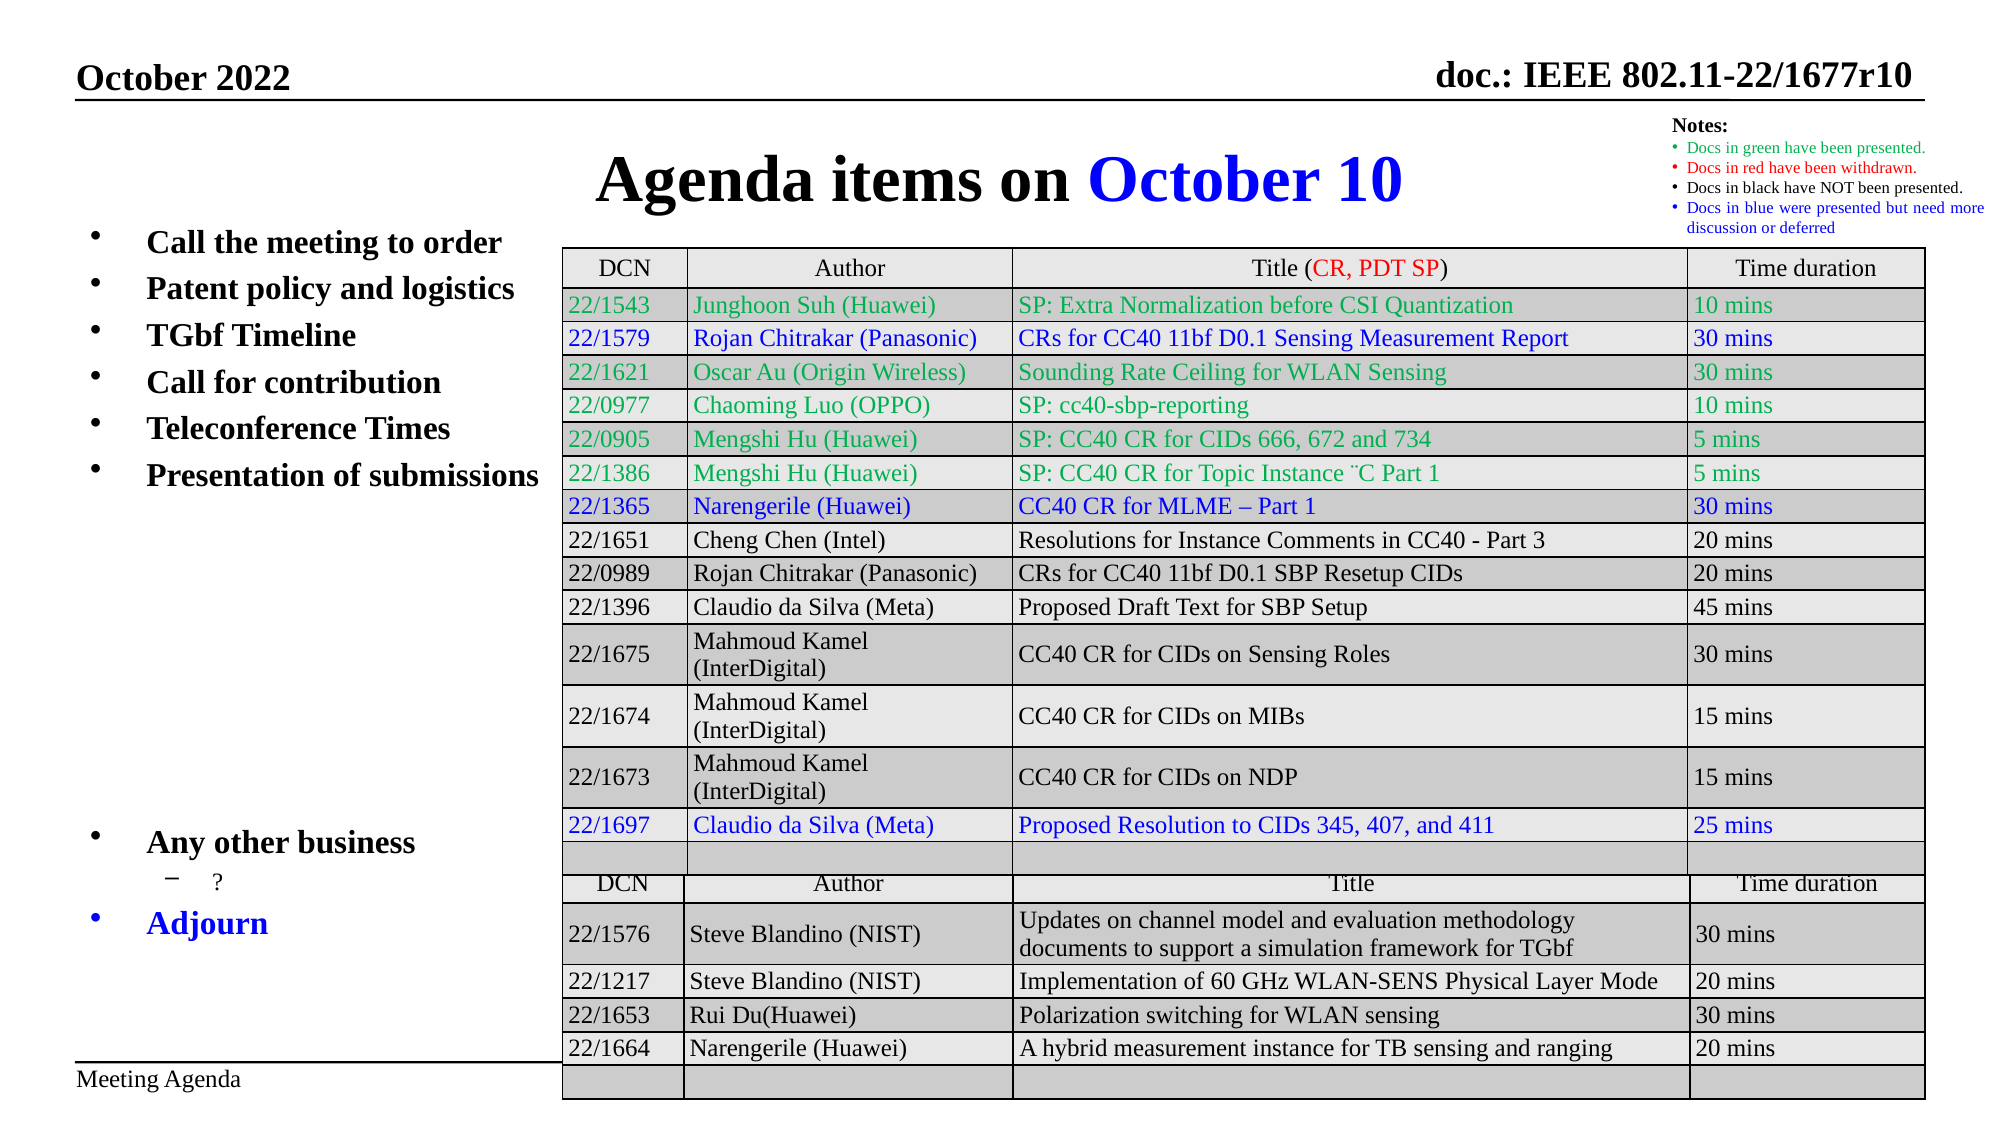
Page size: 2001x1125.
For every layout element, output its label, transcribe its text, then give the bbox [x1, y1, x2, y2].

table_cell 22/1576 [563, 904, 683, 964]
table_cell 10 mins [1688, 289, 1924, 321]
table_cell SP: cc40-sbp-reporting [1013, 390, 1687, 421]
table_header Author [685, 876, 1012, 902]
table_cell 15 mins [1688, 748, 1924, 807]
table_cell 22/1675 [563, 625, 687, 684]
table_cell 30 mins [1688, 625, 1924, 684]
table_header Time duration [1688, 249, 1924, 287]
table_cell Junghoon Suh (Huawei) [688, 289, 1012, 321]
table_cell 22/1386 [563, 457, 687, 489]
table_cell CRs for CC40 11bf D0.1 Sensing Measurement Report [1013, 322, 1687, 354]
text_box Call the meeting to order Patent policy and logistics TGbf Timeline Call for contribution Teleconference Times Presentation of submissions Any other business ? Adjourn [75, 212, 1687, 1058]
table_cell Narengerile (Huawei) [685, 1033, 1012, 1064]
table_cell Mengshi Hu (Huawei) [688, 457, 1012, 489]
table_cell Mengshi Hu (Huawei) [688, 423, 1012, 455]
table_header DCN [563, 249, 687, 287]
table_cell 25 mins [1688, 809, 1924, 841]
table_cell 20 mins [1691, 965, 1924, 997]
table_cell CRs for CC40 11bf D0.1 SBP Resetup CIDs [1013, 558, 1687, 589]
table_cell A hybrid measurement instance for TB sensing and ranging [1014, 1033, 1689, 1064]
table_cell Steve Blandino (NIST) [685, 904, 1012, 964]
table_header Author [688, 249, 1012, 287]
table_cell Oscar Au (Origin Wireless) [688, 356, 1012, 388]
table_cell 22/1673 [563, 748, 687, 807]
table_cell 30 mins [1688, 322, 1924, 354]
table_cell Chaoming Luo (OPPO) [688, 390, 1012, 421]
table_cell 22/1697 [563, 809, 687, 841]
table_cell 22/0977 [563, 390, 687, 421]
table_cell [688, 842, 1012, 874]
table_cell 22/1651 [563, 524, 687, 556]
table_cell SP: CC40 CR for CIDs 666, 672 and 734 [1013, 423, 1687, 455]
table_cell 22/1396 [563, 591, 687, 623]
table_cell Narengerile (Huawei) [688, 490, 1012, 522]
table_cell Cheng Chen (Intel) [688, 524, 1012, 556]
table_cell Sounding Rate Ceiling for WLAN Sensing [1013, 356, 1687, 388]
table_cell [1688, 842, 1924, 874]
table_cell [685, 1066, 1012, 1098]
table_cell 5 mins [1688, 423, 1924, 455]
table_cell [1014, 1066, 1689, 1098]
table_cell Updates on channel model and evaluation methodology documents to support a simulation framework for TGbf [1014, 904, 1689, 964]
table_cell 5 mins [1688, 457, 1924, 489]
table_cell 22/1653 [563, 999, 683, 1031]
table_cell Rojan Chitrakar (Panasonic) [688, 558, 1012, 589]
table_cell 30 mins [1688, 490, 1924, 522]
table_cell Rui Du(Huawei) [685, 999, 1012, 1031]
table_cell Implementation of 60 GHz WLAN-SENS Physical Layer Mode [1014, 965, 1689, 997]
table_cell 22/1664 [563, 1033, 683, 1064]
table_cell 30 mins [1688, 356, 1924, 388]
table_cell Claudio da Silva (Meta) [688, 809, 1012, 841]
table_cell Steve Blandino (NIST) [685, 965, 1012, 997]
table_cell 30 mins [1691, 999, 1924, 1031]
table_cell CC40 CR for CIDs on Sensing Roles [1013, 625, 1687, 684]
table_cell SP: CC40 CR for Topic Instance ¨C Part 1 [1013, 457, 1687, 489]
table_cell 22/1621 [563, 356, 687, 388]
table_cell Mahmoud Kamel (InterDigital) [688, 625, 1012, 684]
table_cell Claudio da Silva (Meta) [688, 591, 1012, 623]
table_cell 22/1579 [563, 322, 687, 354]
table_cell [1691, 1066, 1924, 1098]
table_cell Resolutions for Instance Comments in CC40 - Part 3 [1013, 524, 1687, 556]
table_header Time duration [1691, 876, 1924, 902]
table_cell CC40 CR for CIDs on MIBs [1013, 686, 1687, 746]
table_cell 22/0905 [563, 423, 687, 455]
text_box Agenda items on October 10 [362, 87, 1638, 212]
table_cell Proposed Resolution to CIDs 345, 407, and 411 [1013, 809, 1687, 841]
table_cell 45 mins [1688, 591, 1924, 623]
table_cell 22/1217 [563, 965, 683, 997]
table_header DCN [563, 876, 683, 902]
table_cell [563, 1066, 683, 1098]
text_box Notes: Docs in green have been presented. Docs in red have been withdrawn. Docs in black have NOT been presented. Docs in blue were presented but need more discussion or deferred [1657, 104, 2000, 246]
table_cell 22/1674 [563, 686, 687, 746]
table_cell Rojan Chitrakar (Panasonic) [688, 322, 1012, 354]
table_cell Polarization switching for WLAN sensing [1014, 999, 1689, 1031]
table_cell 20 mins [1688, 558, 1924, 589]
table_cell 22/0989 [563, 558, 687, 589]
table_cell 10 mins [1688, 390, 1924, 421]
table_cell [1013, 842, 1687, 874]
table_cell 30 mins [1691, 904, 1924, 964]
table_header Title (CR, PDT SP) [1013, 249, 1687, 287]
table_cell [563, 842, 687, 874]
table_cell 22/1365 [563, 490, 687, 522]
table_header Title [1014, 876, 1689, 902]
table_cell SP: Extra Normalization before CSI Quantization [1013, 289, 1687, 321]
table_cell Mahmoud Kamel (InterDigital) [688, 748, 1012, 807]
table_cell CC40 CR for CIDs on NDP [1013, 748, 1687, 807]
table_cell Mahmoud Kamel (InterDigital) [688, 686, 1012, 746]
table_cell 15 mins [1688, 686, 1924, 746]
table_cell CC40 CR for MLME – Part 1 [1013, 490, 1687, 522]
table_cell 22/1543 [563, 289, 687, 321]
table_cell Proposed Draft Text for SBP Setup [1013, 591, 1687, 623]
table_cell 20 mins [1688, 524, 1924, 556]
table_cell 20 mins [1691, 1033, 1924, 1064]
